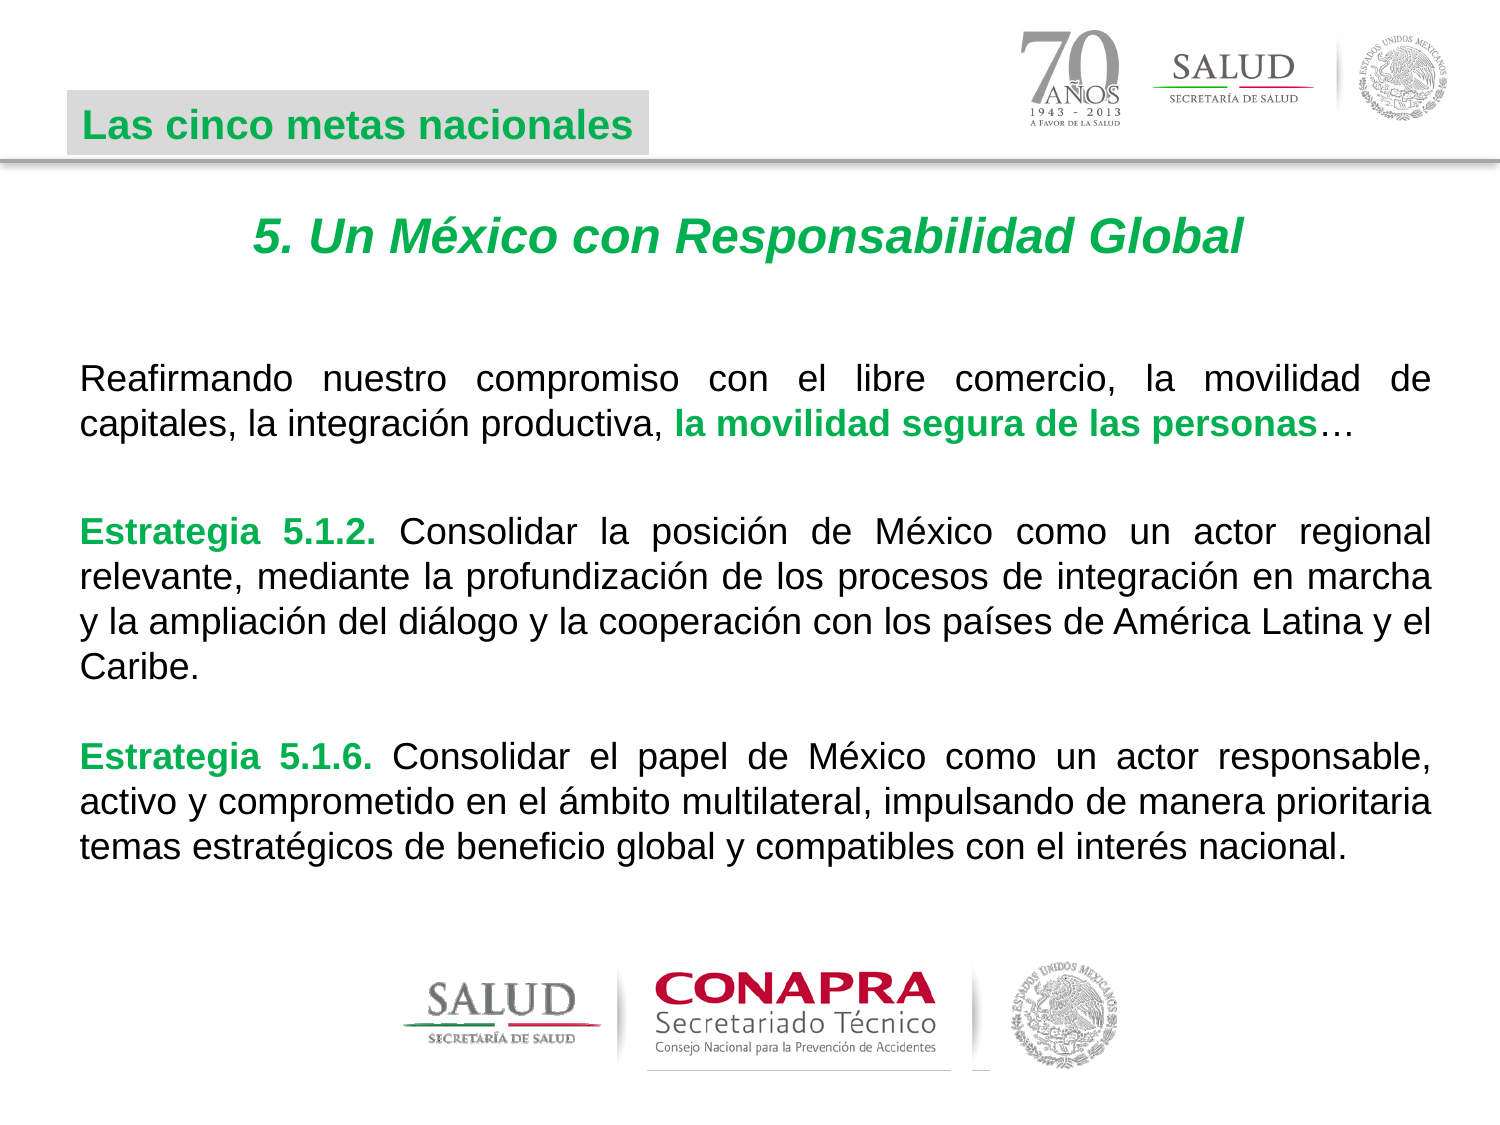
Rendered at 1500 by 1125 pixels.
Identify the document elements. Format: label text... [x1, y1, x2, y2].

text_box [0, 30, 1500, 162]
text_box Estrategia 5.1.2. Consolidar la posición de México como un actor regional relevante, mediante la profundización de los procesos de integración en marcha y la ampliación del diálogo y la cooperación con los países de América Latina y el Caribe. Estrategia 5.1.6. Consolidar el papel de México como un actor responsable, activo y comprometido en el ámbito multilateral, impulsando de manera prioritaria temas estratégicos de beneficio global y compatibles con el interés nacional. [64, 499, 1447, 875]
text_box 5. Un México con Responsabilidad Global Reafirmando nuestro compromiso con el libre comercio, la movilidad de capitales, la integración productiva, la movilidad segura de las personas… [64, 196, 1447, 497]
picture [388, 951, 1117, 1071]
